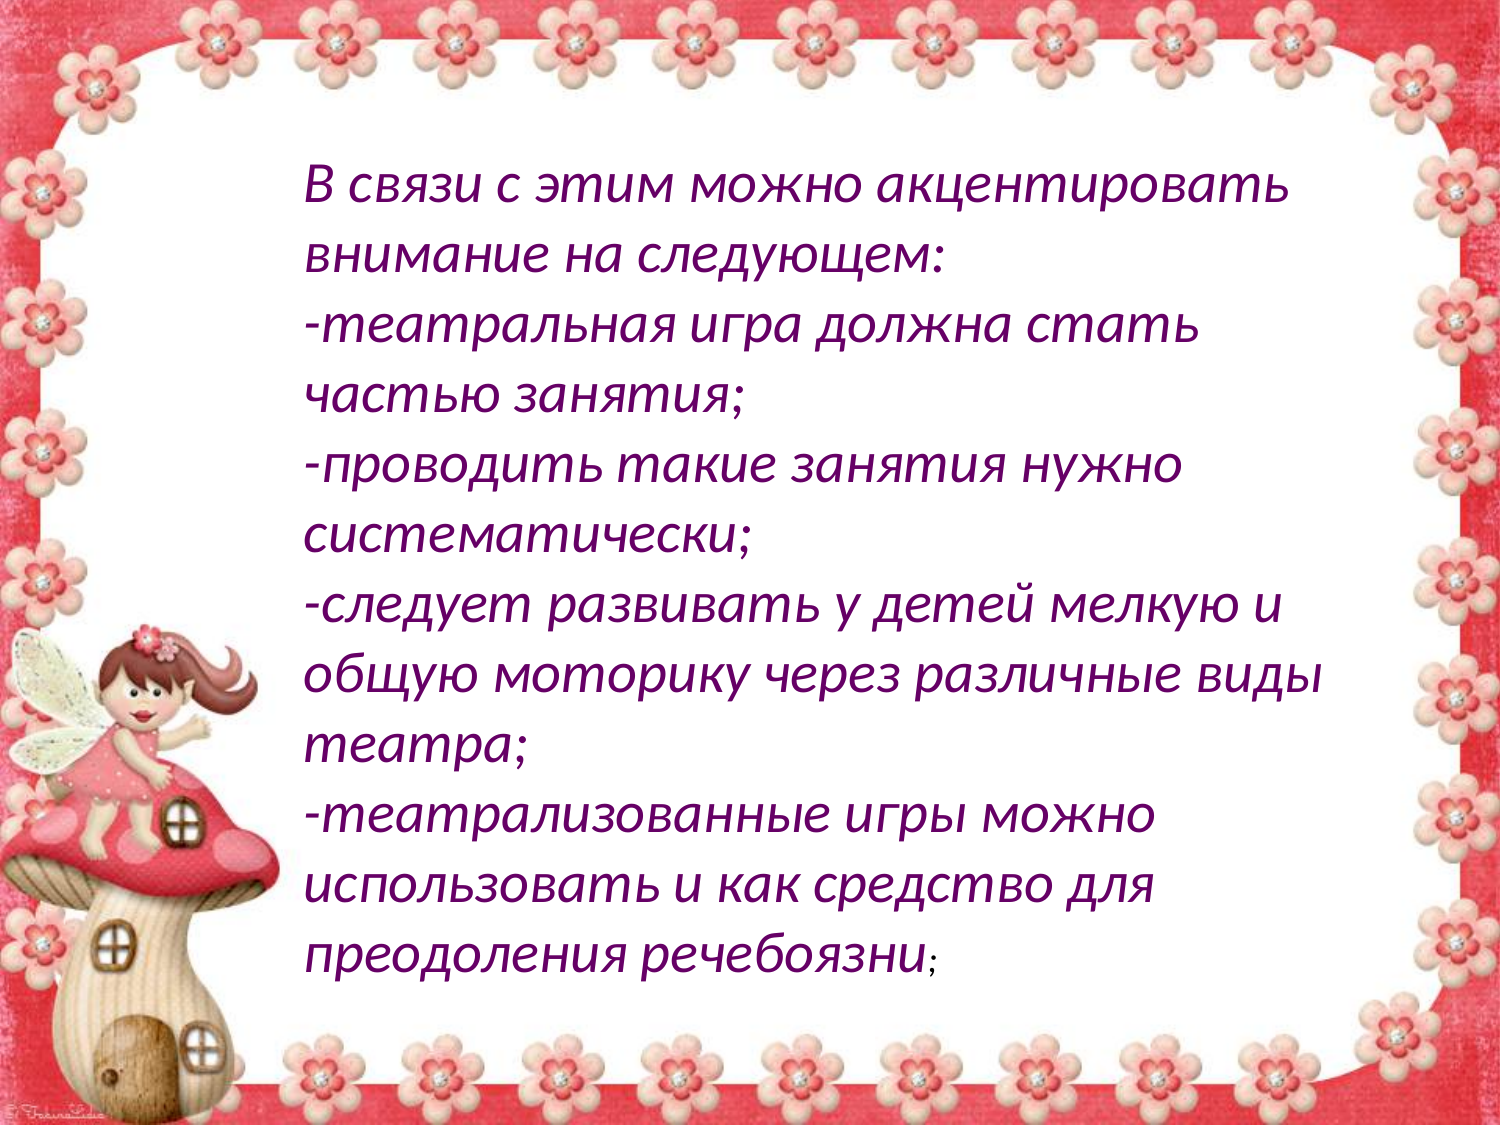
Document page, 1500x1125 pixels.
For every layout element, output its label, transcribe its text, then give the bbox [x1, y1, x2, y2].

title [123, 101, 1474, 220]
text_box В связи с этим можно акцентировать внимание на следующем: -театральная игра должна стать частью занятия; -проводить такие занятия нужно систематически; -следует развивать у детей мелкую и общую моторику через различные виды театра; -театрализованные игры можно использовать и как средство для преодоления речебоязни; [289, 137, 1365, 992]
picture [0, 0, 1500, 1125]
